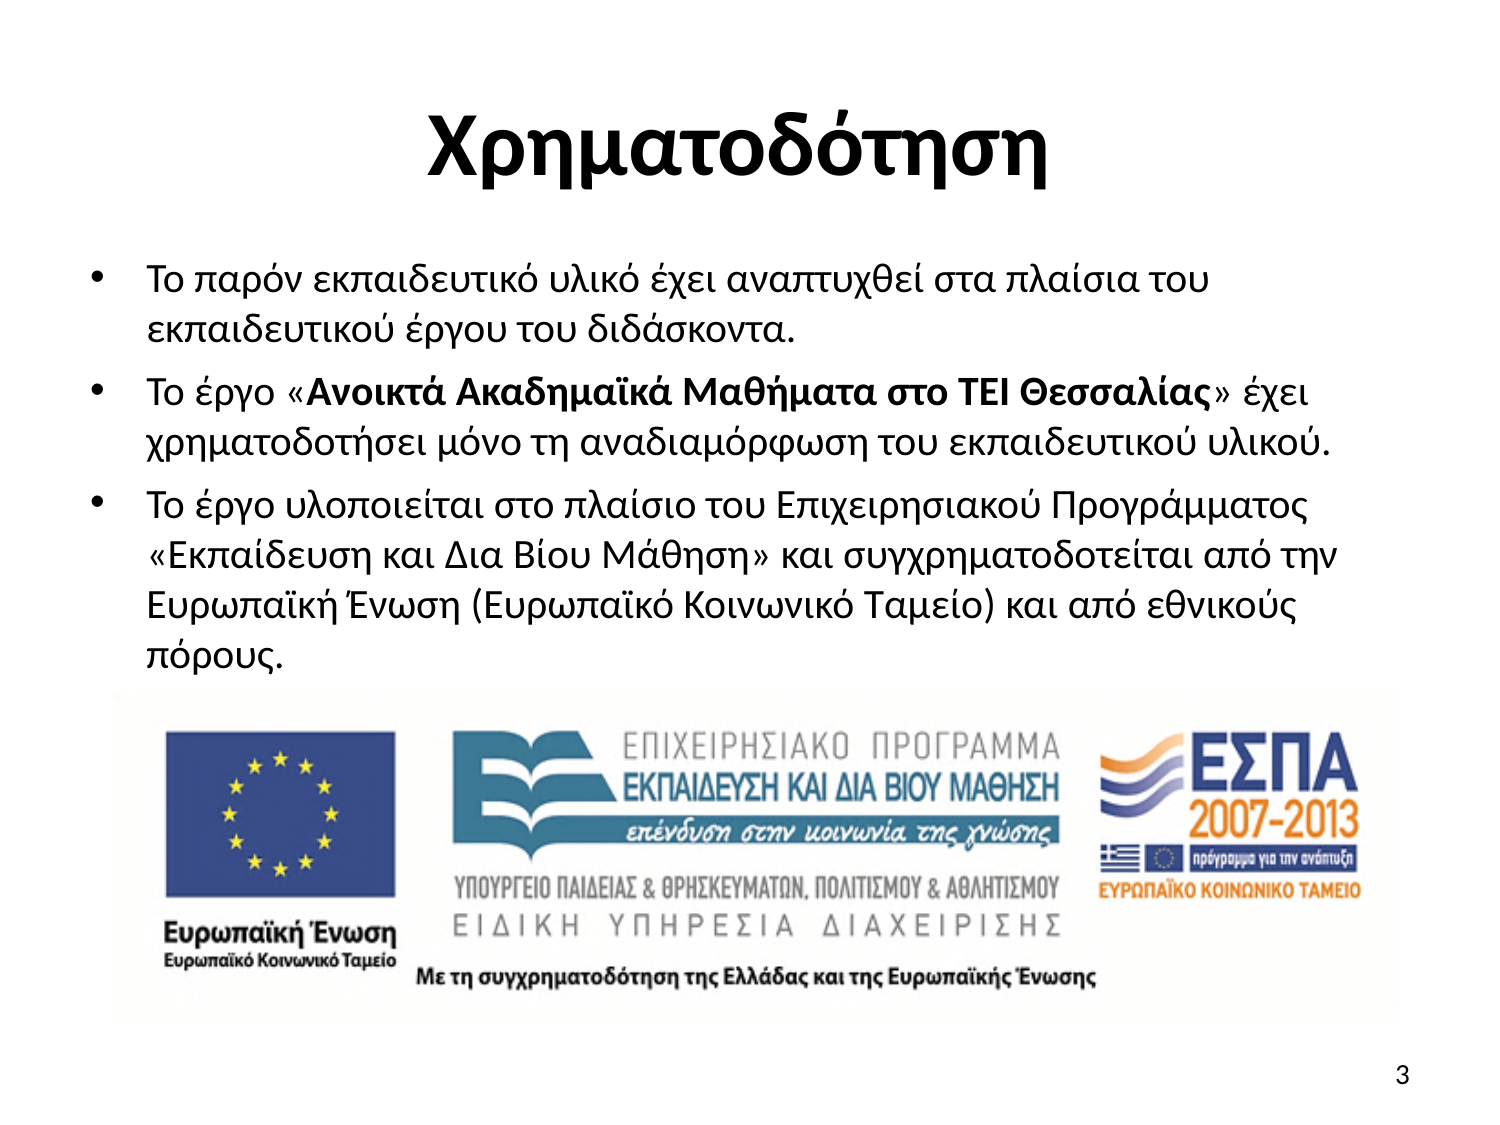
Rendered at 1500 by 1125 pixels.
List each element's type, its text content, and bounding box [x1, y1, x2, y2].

picture [111, 692, 1400, 1024]
title Χρηματοδότηση [75, 45, 1425, 233]
slide_number 3 [1074, 1042, 1425, 1103]
list Το παρόν εκπαιδευτικό υλικό έχει αναπτυχθεί στα πλαίσια του εκπαιδευτικού έργου του διδάσκοντα. Το έργο «Ανοικτά Ακαδημαϊκά Μαθήματα στο ΤΕΙ Θεσσαλίας» έχει χρηματοδοτήσει μόνο τη αναδιαμόρφωση του εκπαιδευτικού υλικού. Το έργο υλοποιείται στο πλαίσιο του Επιχειρησιακού Προγράμματος «Εκπαίδευση και Δια Βίου Μάθηση» και συγχρηματοδοτείται από την Ευρωπαϊκή Ένωση (Ευρωπαϊκό Κοινωνικό Ταμείο) και από εθνικούς πόρους. [75, 243, 1425, 986]
